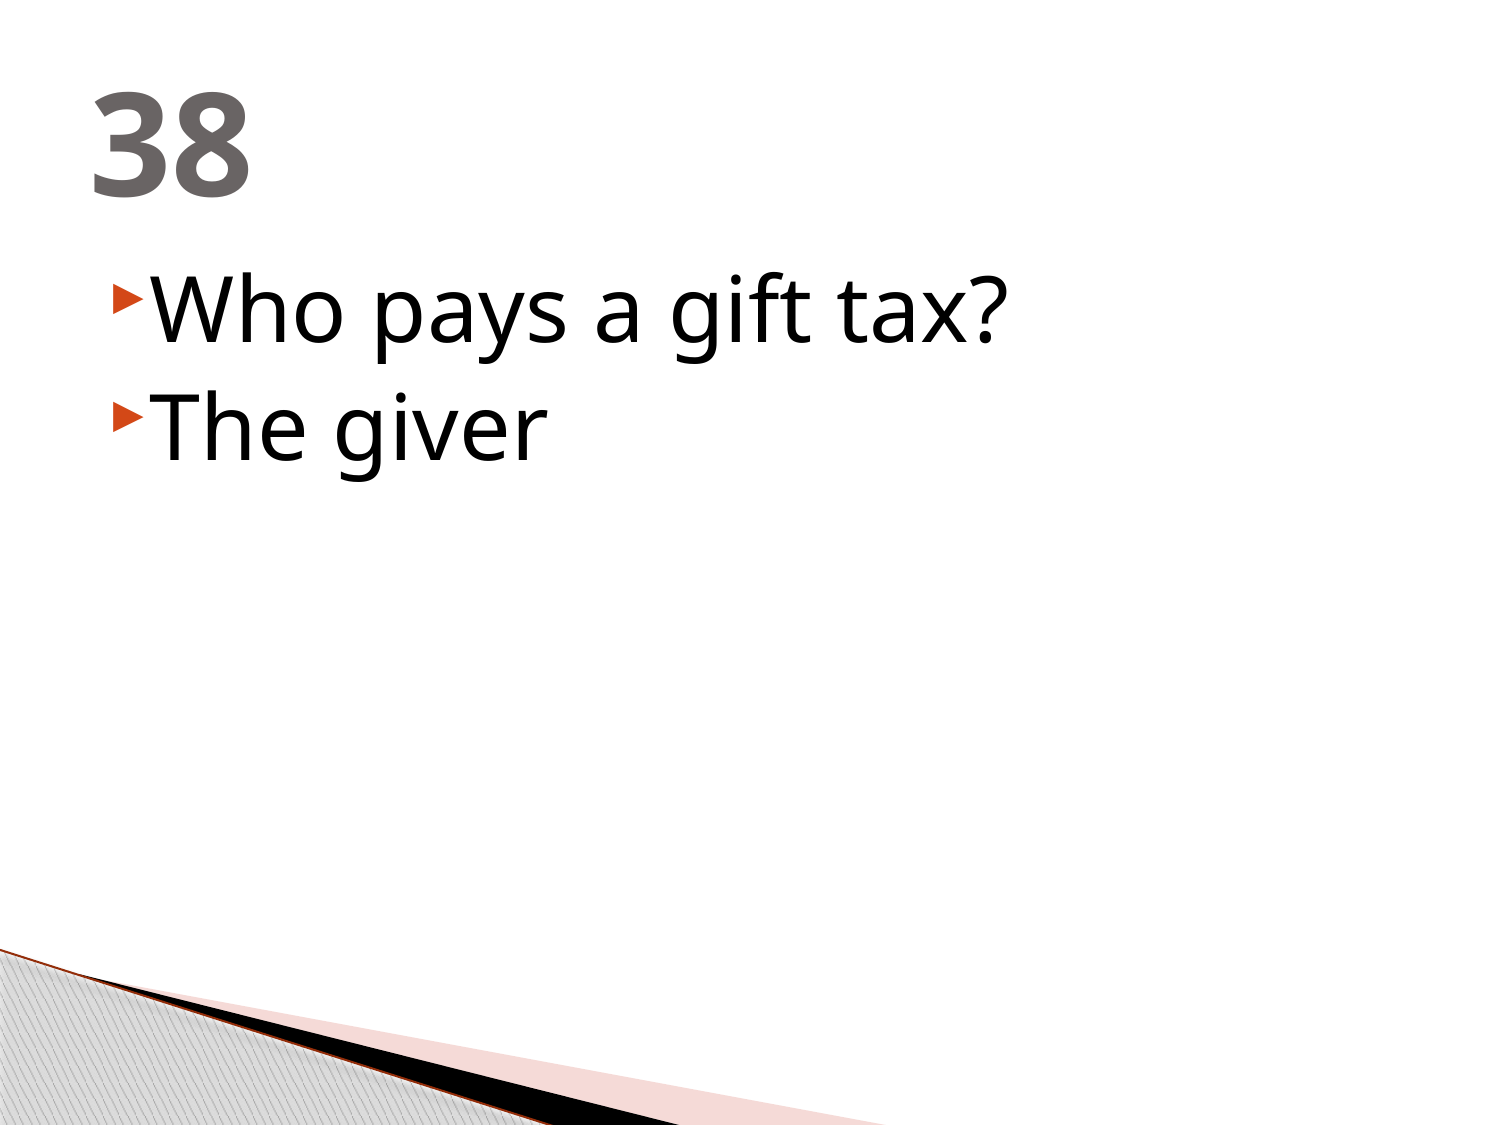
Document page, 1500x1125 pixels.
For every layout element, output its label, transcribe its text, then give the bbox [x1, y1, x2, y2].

list Who pays a gift tax? The giver [74, 242, 1426, 986]
title 38 [75, 45, 1425, 233]
